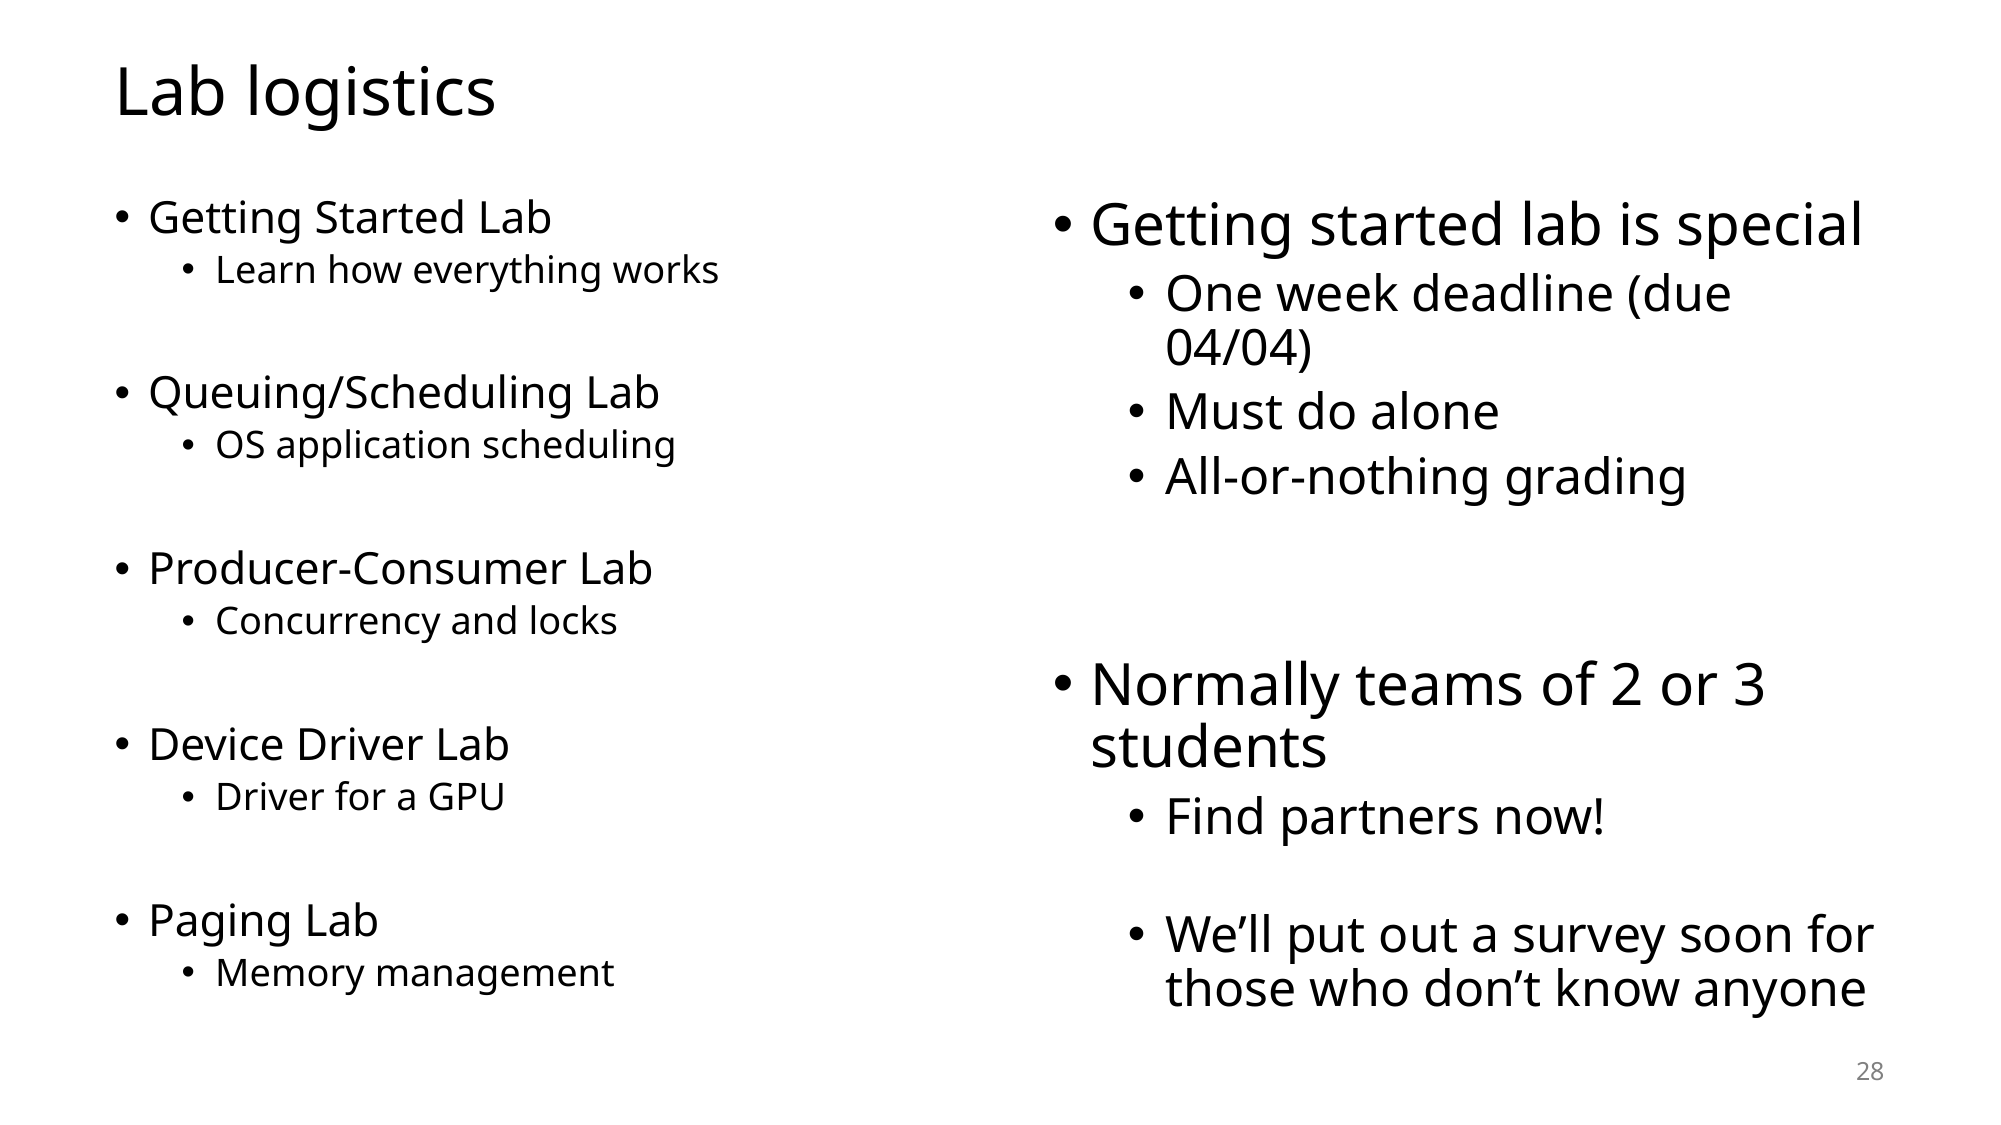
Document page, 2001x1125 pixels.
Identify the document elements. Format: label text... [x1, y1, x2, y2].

list Getting Started Lab Learn how everything works Queuing/Scheduling Lab OS application scheduling Producer-Consumer Lab Concurrency and locks Device Driver Lab Driver for a GPU Paging Lab Memory management [99, 187, 963, 1013]
title Lab logistics [99, 37, 1900, 150]
list Getting started lab is special One week deadline (due 04/04) Must do alone All-or-nothing grading Normally teams of 2 or 3 students Find partners now! We’ll put out a survey soon for those who don’t know anyone [1037, 187, 1901, 1013]
slide_number 28 [1749, 1042, 1900, 1103]
